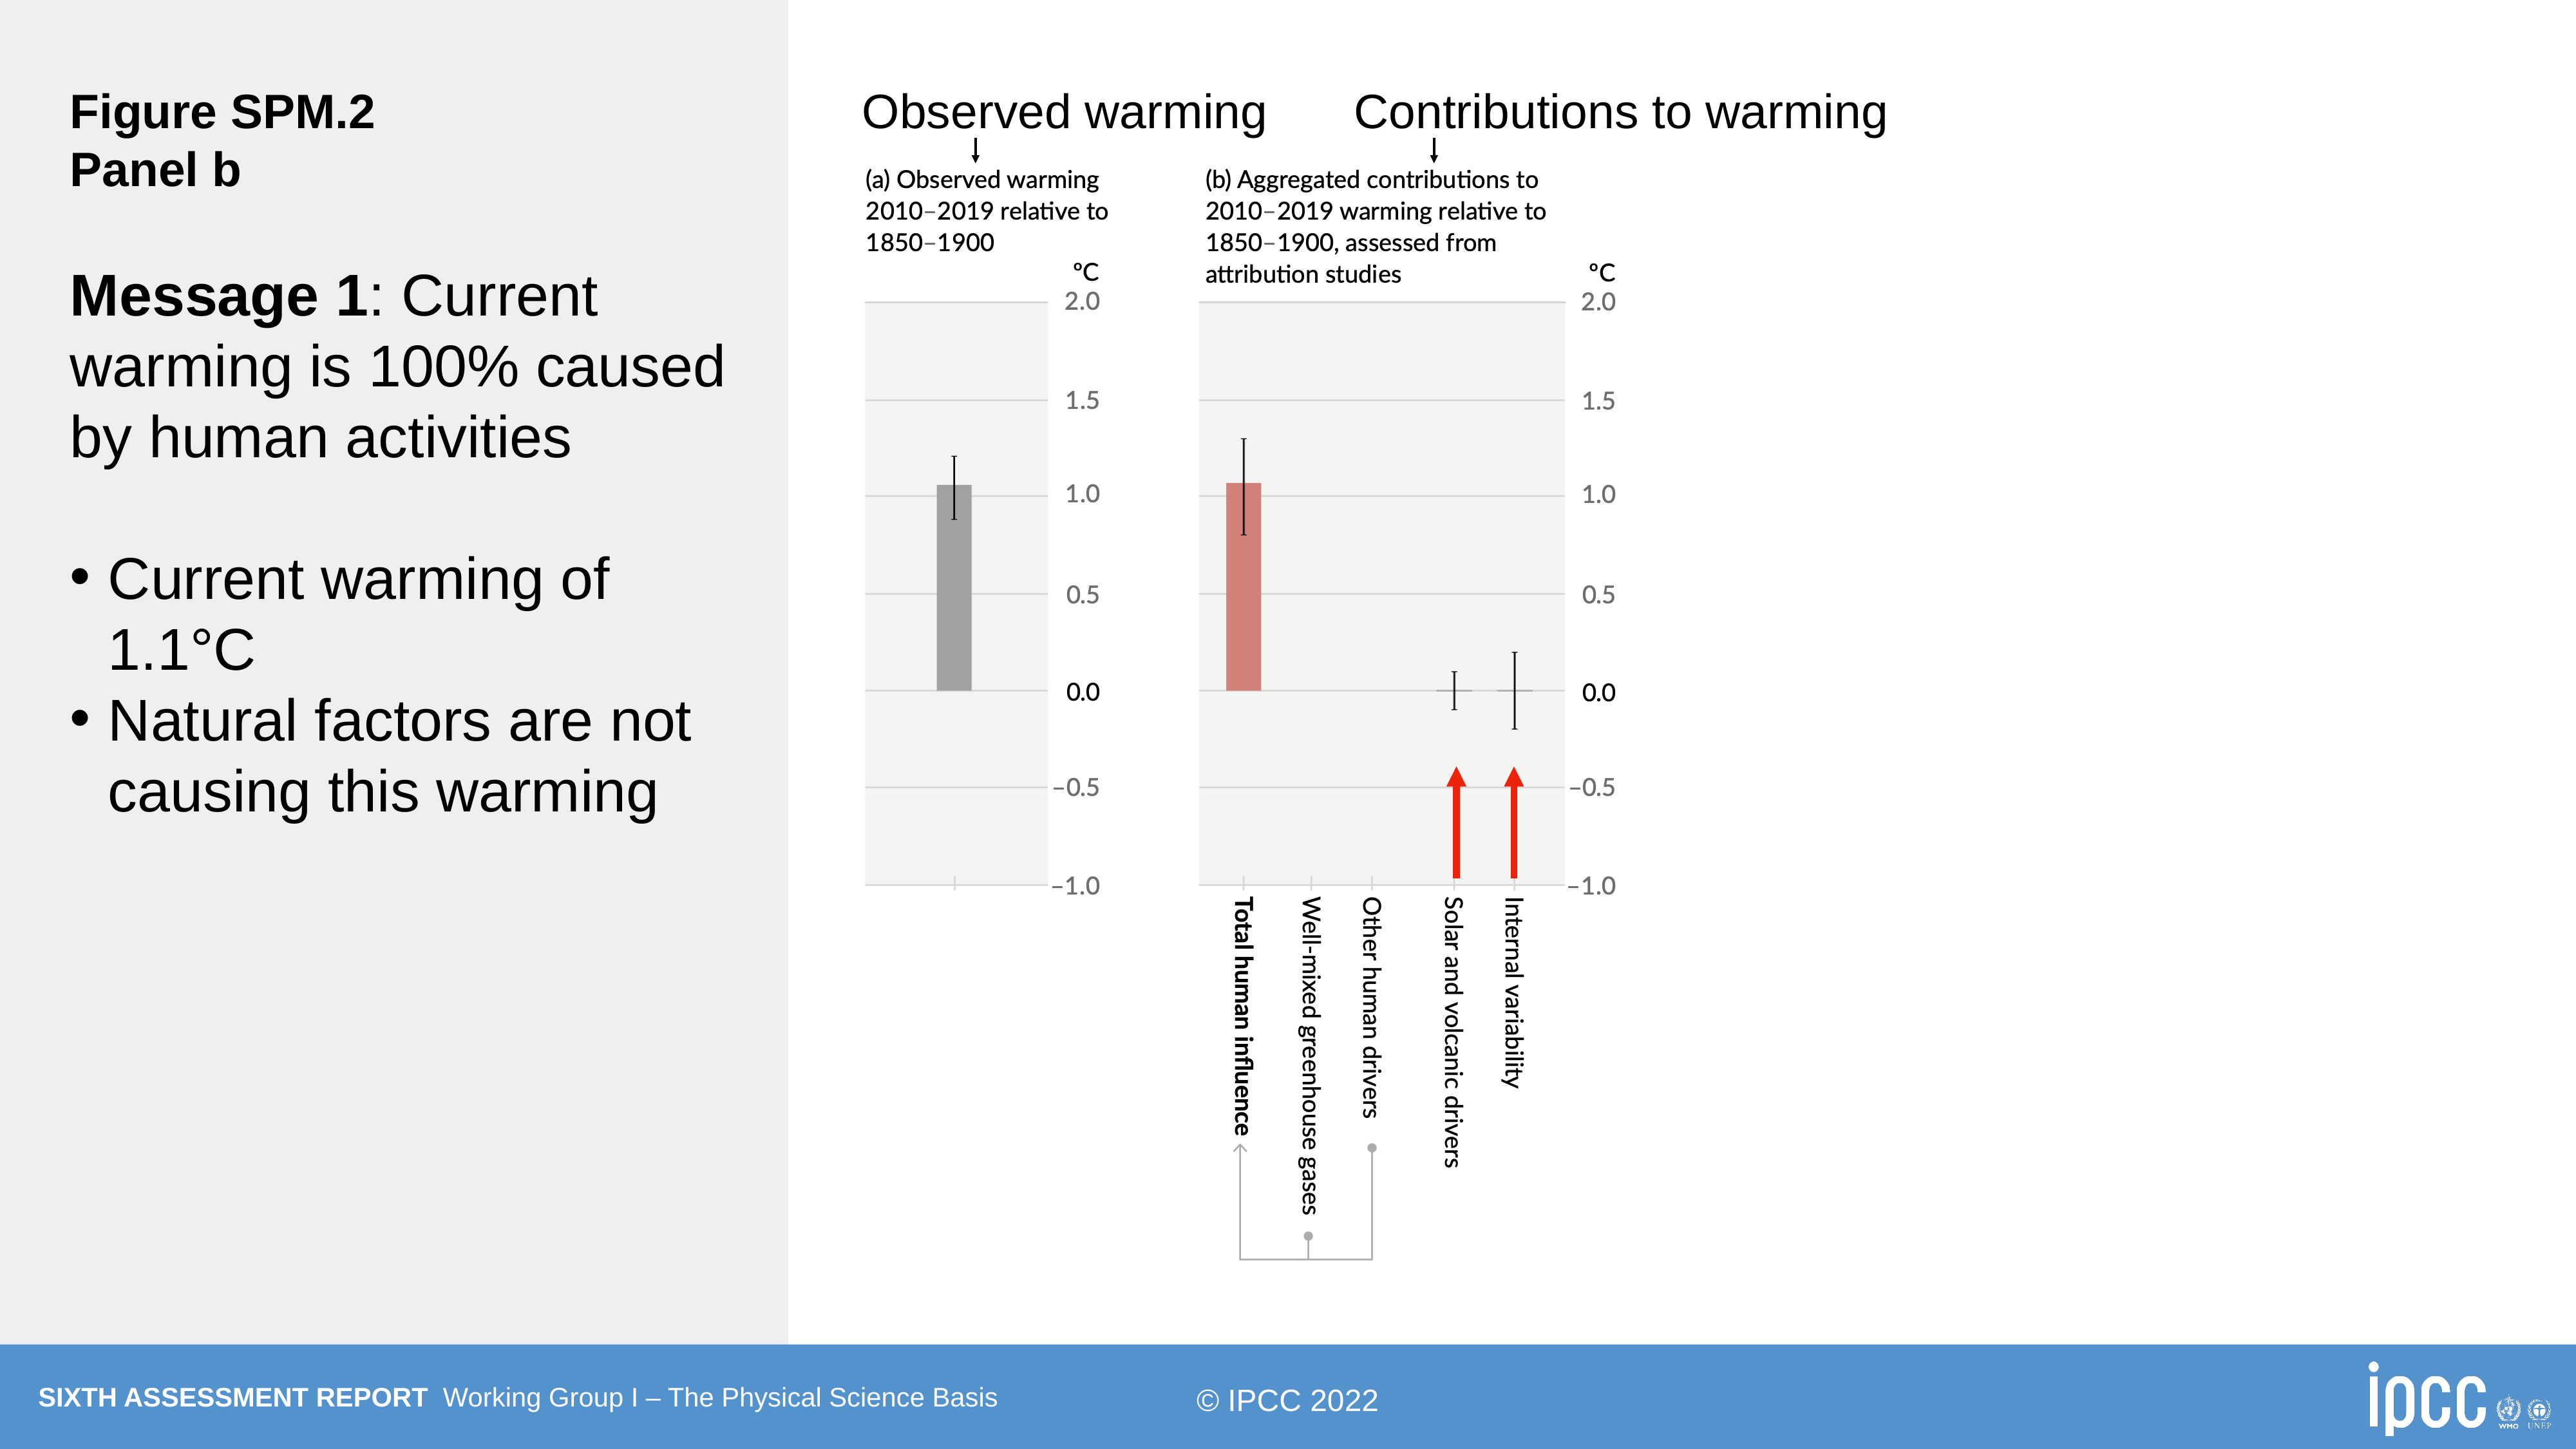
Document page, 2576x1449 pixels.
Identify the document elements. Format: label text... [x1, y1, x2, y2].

picture [2369, 1361, 2551, 1436]
text_box Message 1: Current warming is 100% caused by human activities Current warming of 1.1°C Natural factors are not causing this warming [57, 244, 779, 837]
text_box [1456, 766, 1515, 878]
text_box Observed warming [849, 67, 1341, 102]
picture [828, 102, 2535, 1347]
text_box Contributions to warming [1341, 67, 2347, 102]
text_box Figure SPM.2 Panel b [57, 67, 457, 209]
